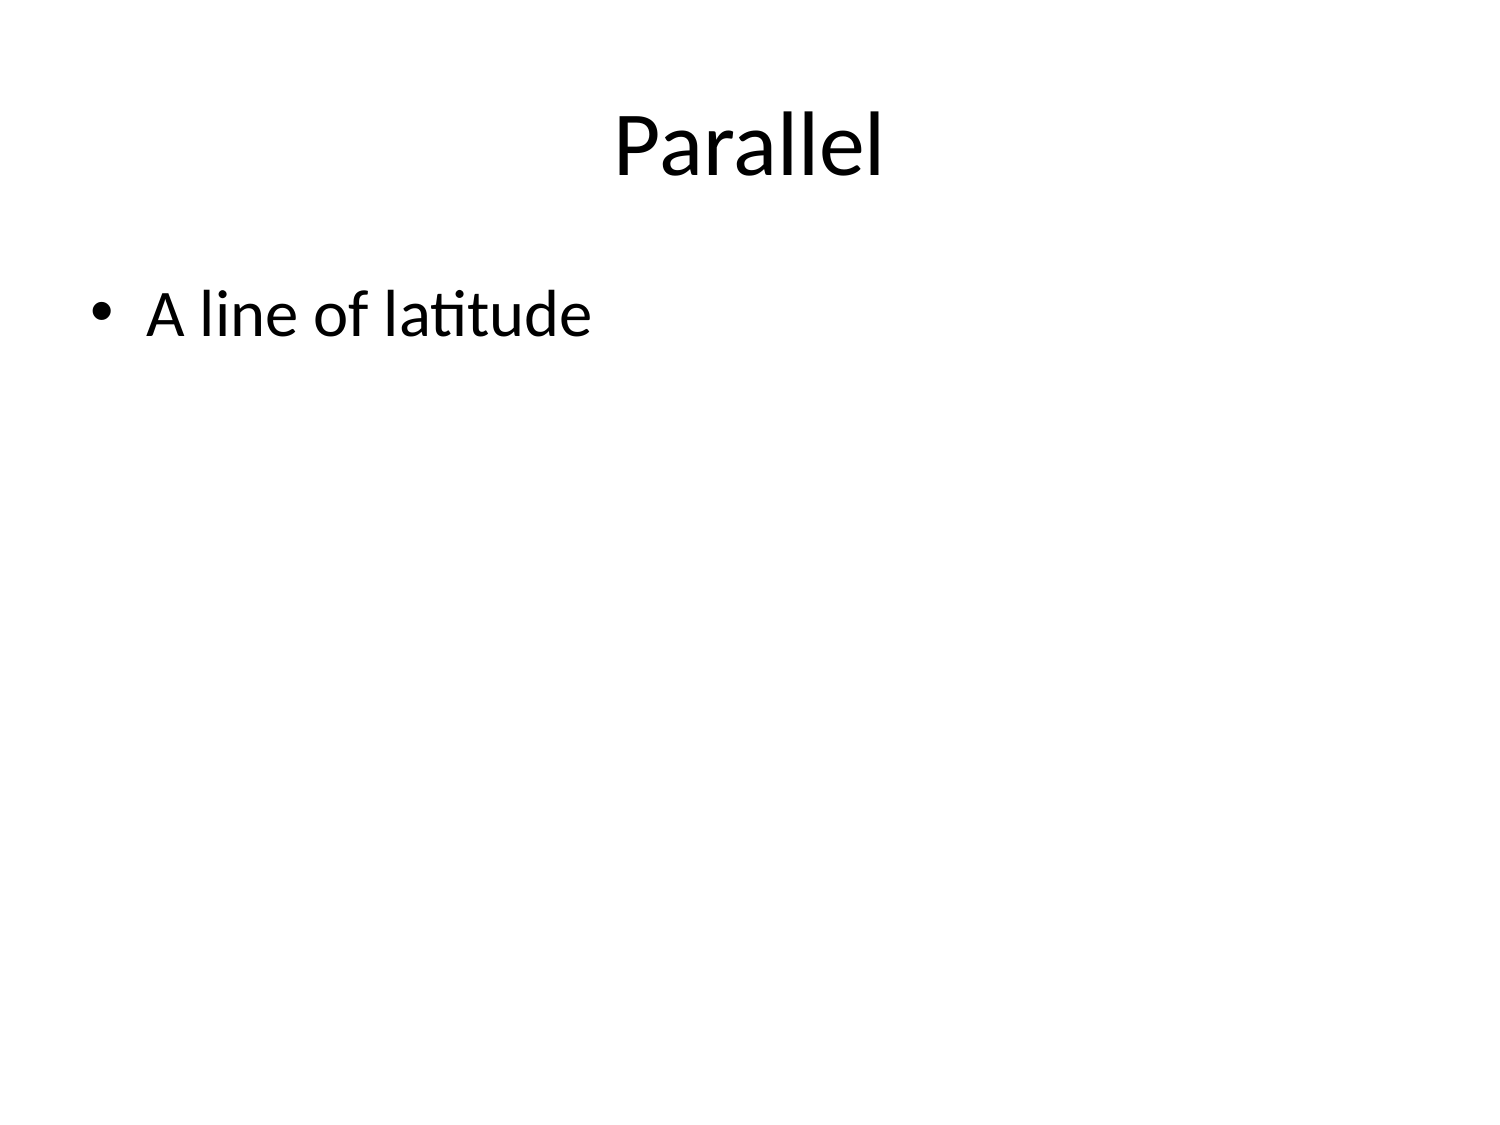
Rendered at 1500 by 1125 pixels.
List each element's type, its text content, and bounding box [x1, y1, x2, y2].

title Parallel [75, 45, 1425, 233]
list A line of latitude [75, 262, 1425, 1005]
